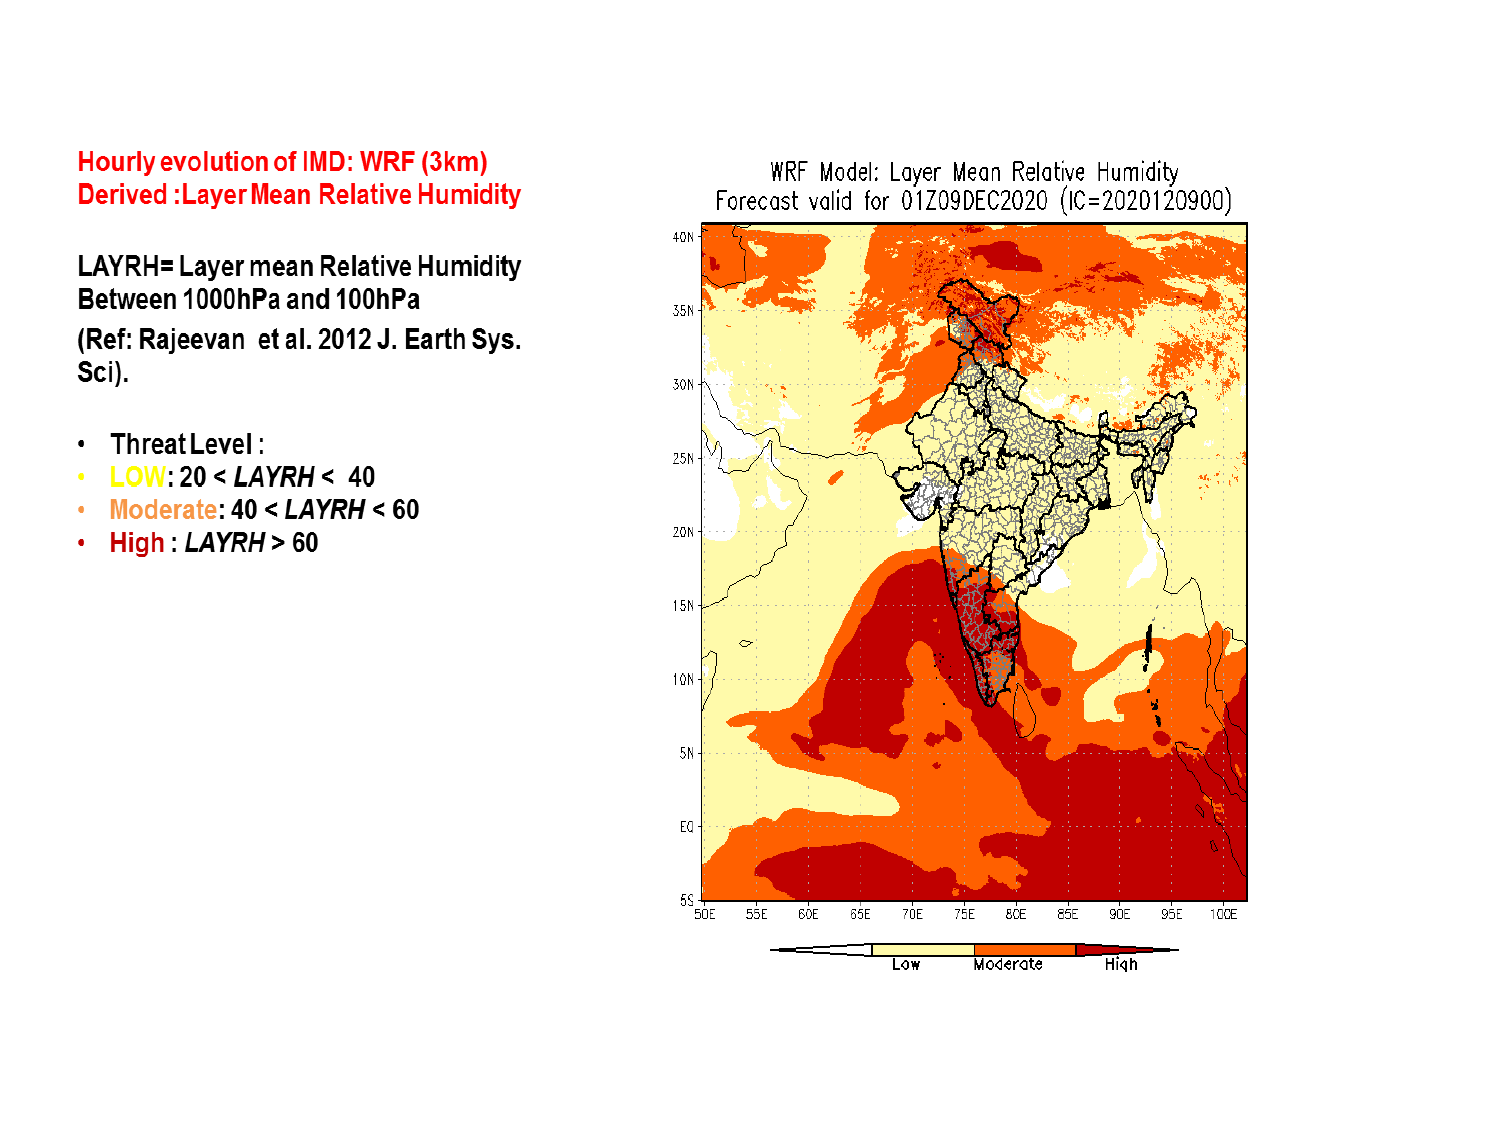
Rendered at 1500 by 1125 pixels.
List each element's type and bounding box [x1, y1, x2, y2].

picture [74, 149, 1426, 976]
